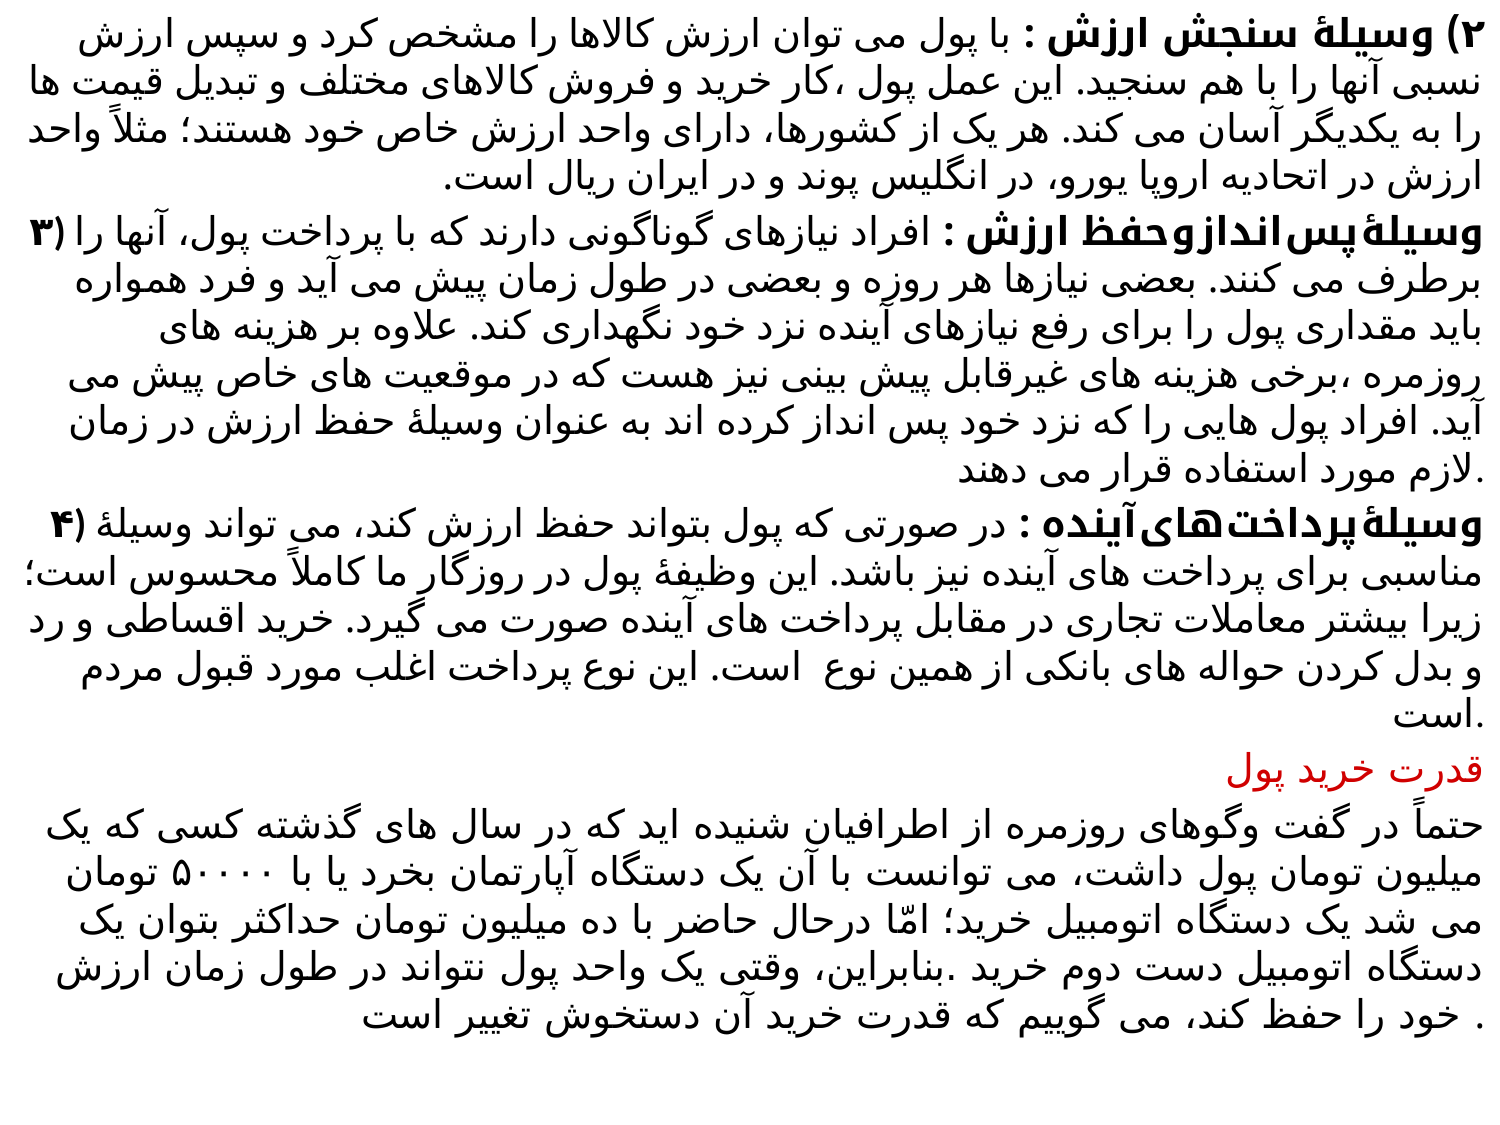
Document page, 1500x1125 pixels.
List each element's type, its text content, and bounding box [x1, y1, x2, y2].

list ۲) وسیلۀ سنجش ارزش : با پول می توان ارزش کالاها را مشخص کرد و سپس ارزش نسبی آنها را با هم سنجید. این عمل پول ،کار خرید و فروش کالاهای مختلف و تبدیل قیمت ها را به یکدیگر آسان می کند. هر یک از کشورها، دارای واحد ارزش خاص خود هستند؛ مثلاً واحد ارزش در اتحادیه اروپا یورو، در انگلیس پوند و در ایران ریال است. ۳) وسیلۀ پس انداز و حفظ ارزش : افراد نیازهای گوناگونی دارند که با پرداخت پول، آنها را برطرف می کنند. بعضی نیازها هر روزه و بعضی در طول زمان پیش می آید و فرد همواره باید مقداری پول را برای رفع نیازهای آینده نزد خود نگهداری کند. علاوه بر هزینه های روزمره ،برخی هزینه های غیرقابل پیش بینی نیز هست که در موقعیت های خاص پیش می آید. افراد پول هایی را که نزد خود پس انداز کرده اند به عنوان وسیلهٔ حفظ ارزش در زمان لازم مورد استفاده قرار می دهند. ۴) وسیلۀ پرداخت های آینده : در صورتی که پول بتواند حفظ ارزش کند، می تواند وسیلهٔ مناسبی برای پرداخت های آینده نیز باشد. این وظیفهٔ پول در روزگار ما کاملاً محسوس است؛ زیرا بیشتر معاملات تجاری در مقابل پرداخت های آینده صورت می گیرد. خرید اقساطی و رد و بدل کردن حواله های بانکی از همین نوع است. این نوع پرداخت اغلب مورد قبول مردم است. قدرت خرید پول حتماً در گفت وگوهای روزمره از اطرافیان شنیده اید که در سال های گذشته کسی که یک میلیون تومان پول داشت، می توانست با آن یک دستگاه آپارتمان بخرد یا با ۵۰۰۰۰ تومان می شد یک دستگاه اتومبیل خرید؛ امّا درحال حاضر با ده میلیون تومان حداکثر بتوان یک دستگاه اتومبیل دست دوم خرید .بنابراین، وقتی یک واحد پول نتواند در طول زمان ارزش خود را حفظ کند، می گوییم که قدرت خرید آن دستخوش تغییر است . [0, 0, 1500, 1125]
